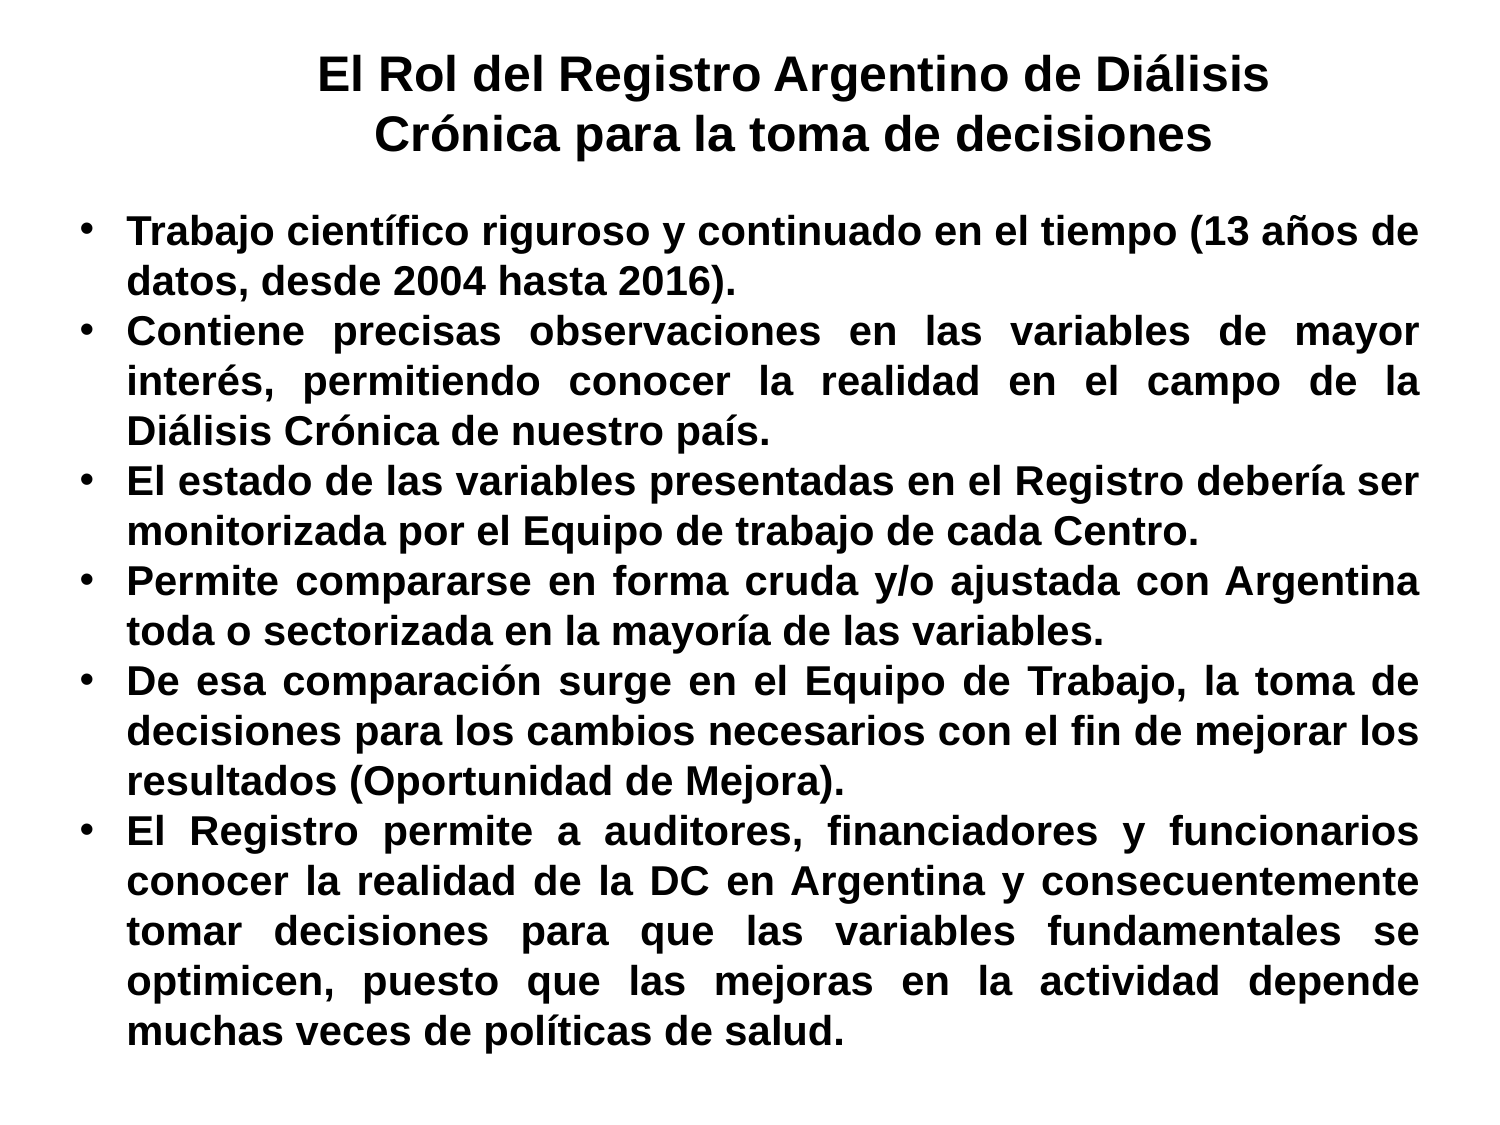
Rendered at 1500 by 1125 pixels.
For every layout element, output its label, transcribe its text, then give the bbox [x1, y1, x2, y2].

text_box Trabajo científico riguroso y continuado en el tiempo (13 años de datos, desde 2004 hasta 2016). Contiene precisas observaciones en las variables de mayor interés, permitiendo conocer la realidad en el campo de la Diálisis Crónica de nuestro país. El estado de las variables presentadas en el Registro debería ser monitorizada por el Equipo de trabajo de cada Centro. Permite compararse en forma cruda y/o ajustada con Argentina toda o sectorizada en la mayoría de las variables. De esa comparación surge en el Equipo de Trabajo, la toma de decisiones para los cambios necesarios con el fin de mejorar los resultados (Oportunidad de Mejora). El Registro permite a auditores, financiadores y funcionarios conocer la realidad de la DC en Argentina y consecuentemente tomar decisiones para que las variables fundamentales se optimicen, puesto que las mejoras en la actividad depende muchas veces de políticas de salud. [64, 196, 1436, 1062]
text_box El Rol del Registro Argentino de Diálisis Crónica para la toma de decisiones [242, 33, 1347, 169]
